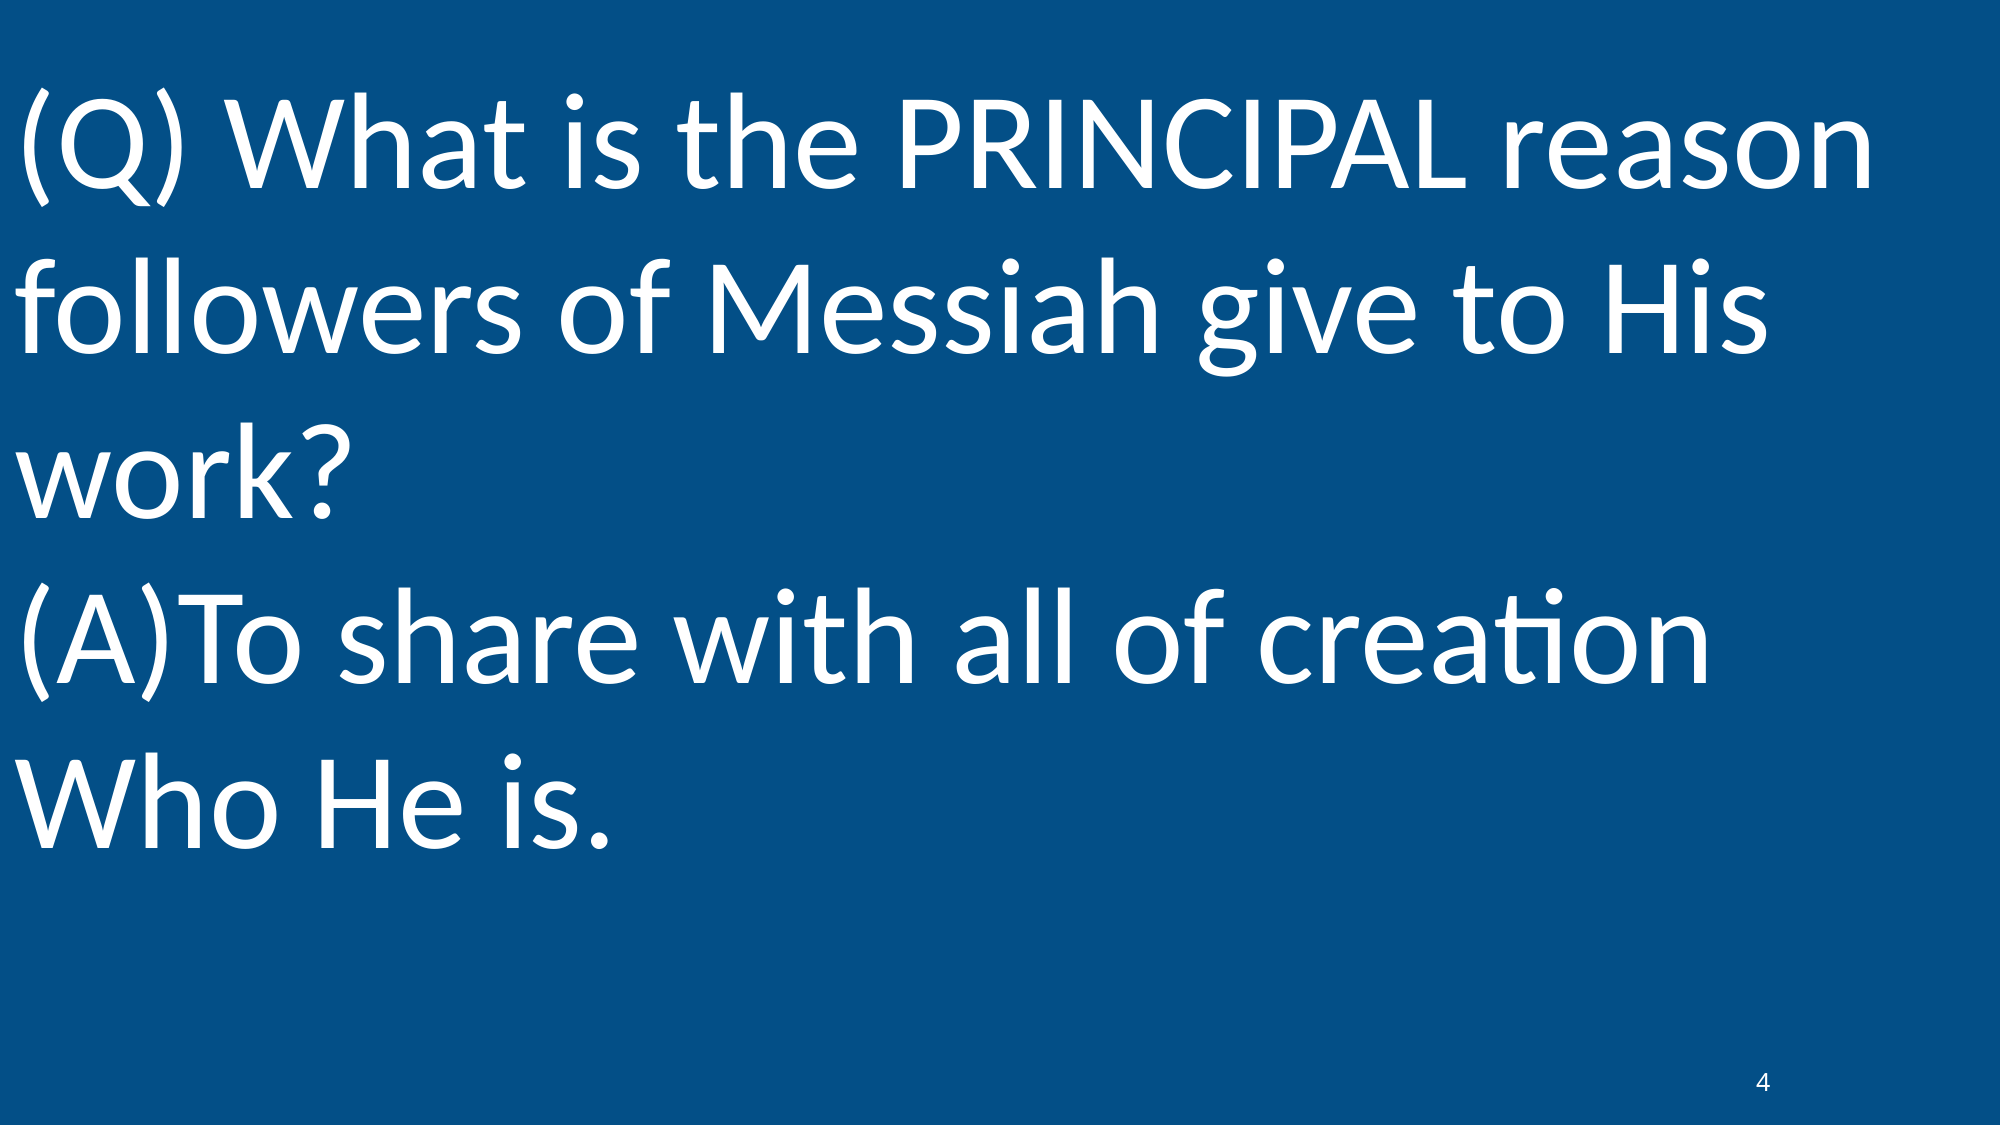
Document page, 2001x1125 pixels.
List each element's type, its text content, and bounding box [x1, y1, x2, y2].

text_box (Q) What is the PRINCIPAL reason followers of Messiah give to His work? (A)To share with all of creation Who He is. [0, 44, 1972, 959]
slide_number 4 [1748, 1053, 1904, 1114]
